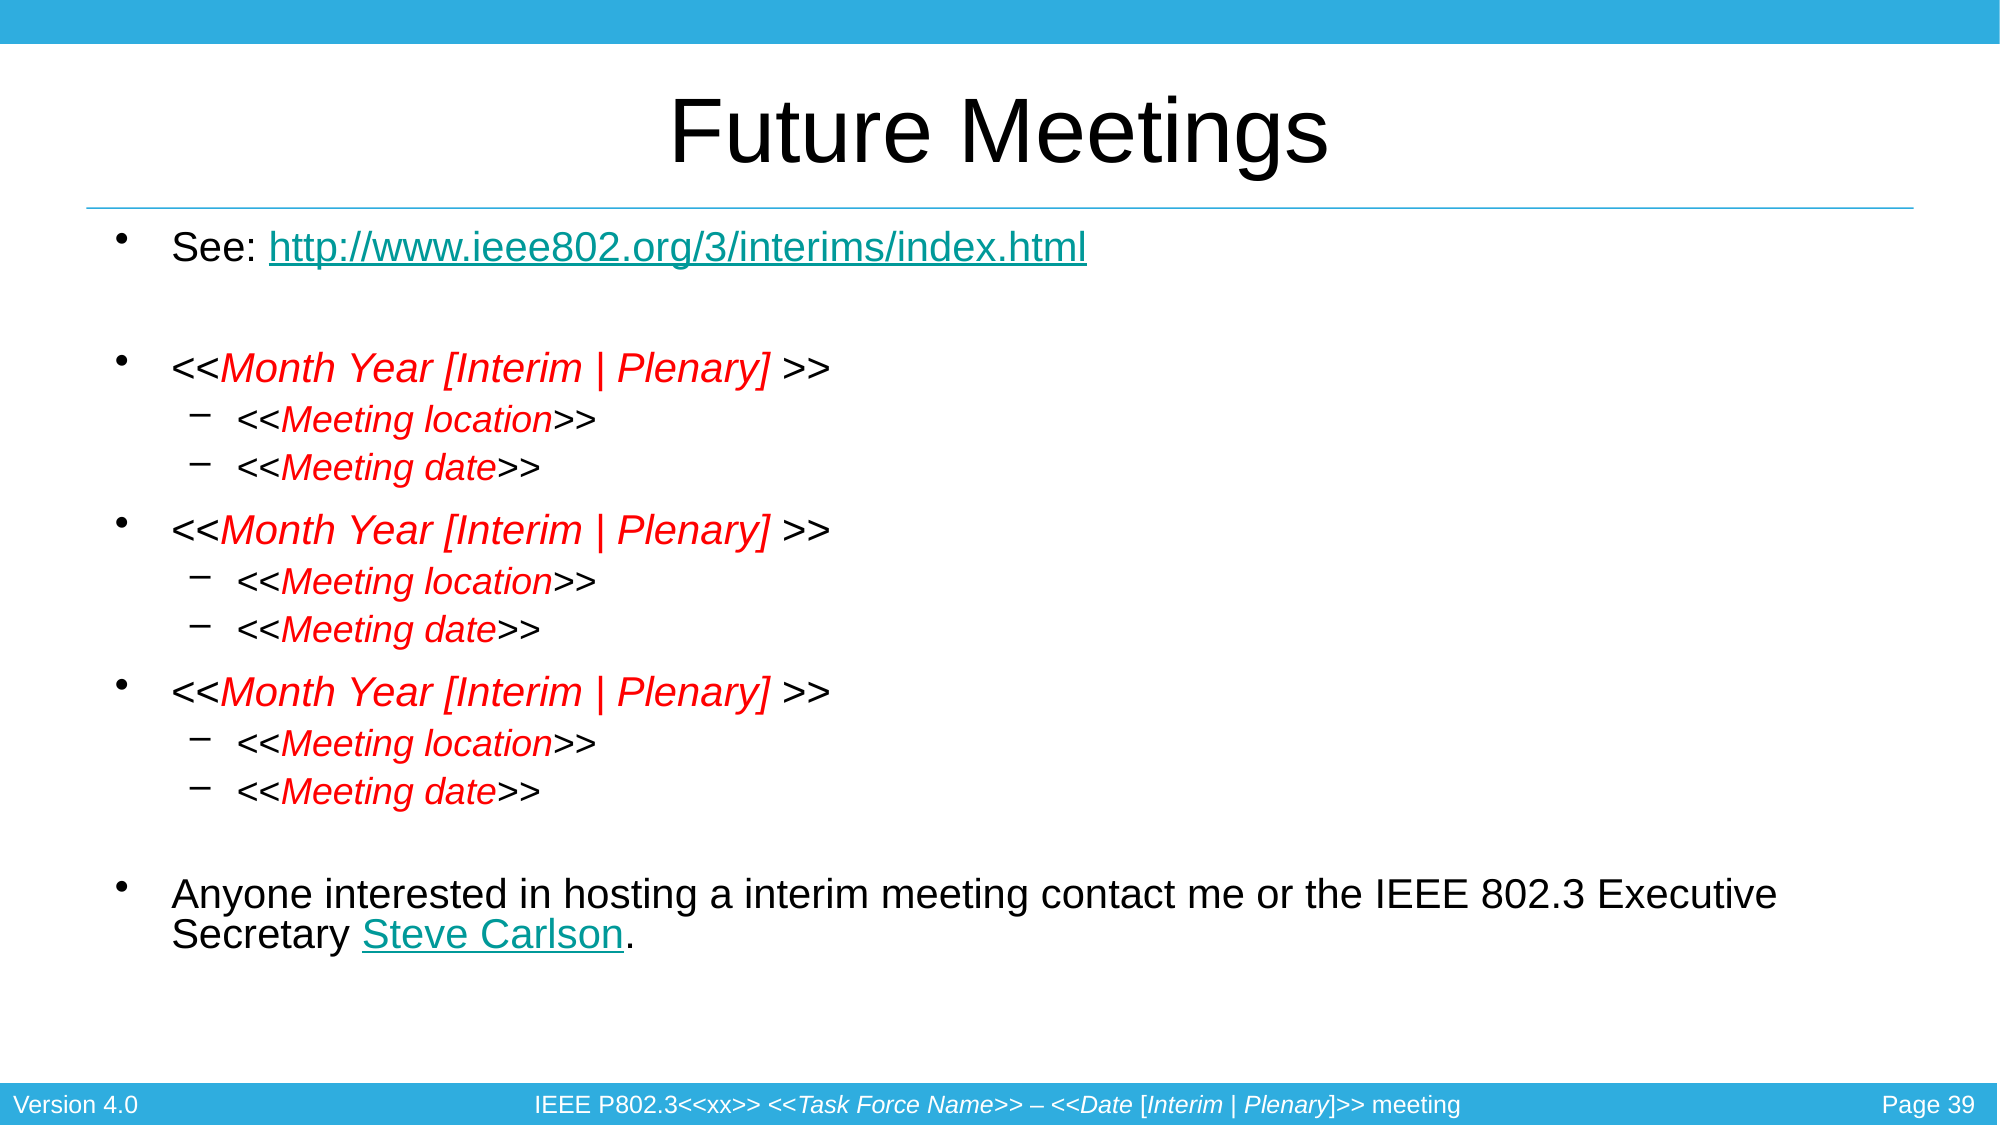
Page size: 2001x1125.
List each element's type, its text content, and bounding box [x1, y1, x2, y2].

list See: http://www.ieee802.org/3/interims/index.html <<Month Year [Interim | Plenary] >> <<Meeting location>> <<Meeting date>> <<Month Year [Interim | Plenary] >> <<Meeting location>> <<Meeting date>> <<Month Year [Interim | Plenary] >> <<Meeting location>> <<Meeting date>> Anyone interested in hosting a interim meeting contact me or the IEEE 802.3 Executive Secretary Steve Carlson. [99, 221, 1901, 965]
title Future Meetings [99, 66, 1901, 197]
